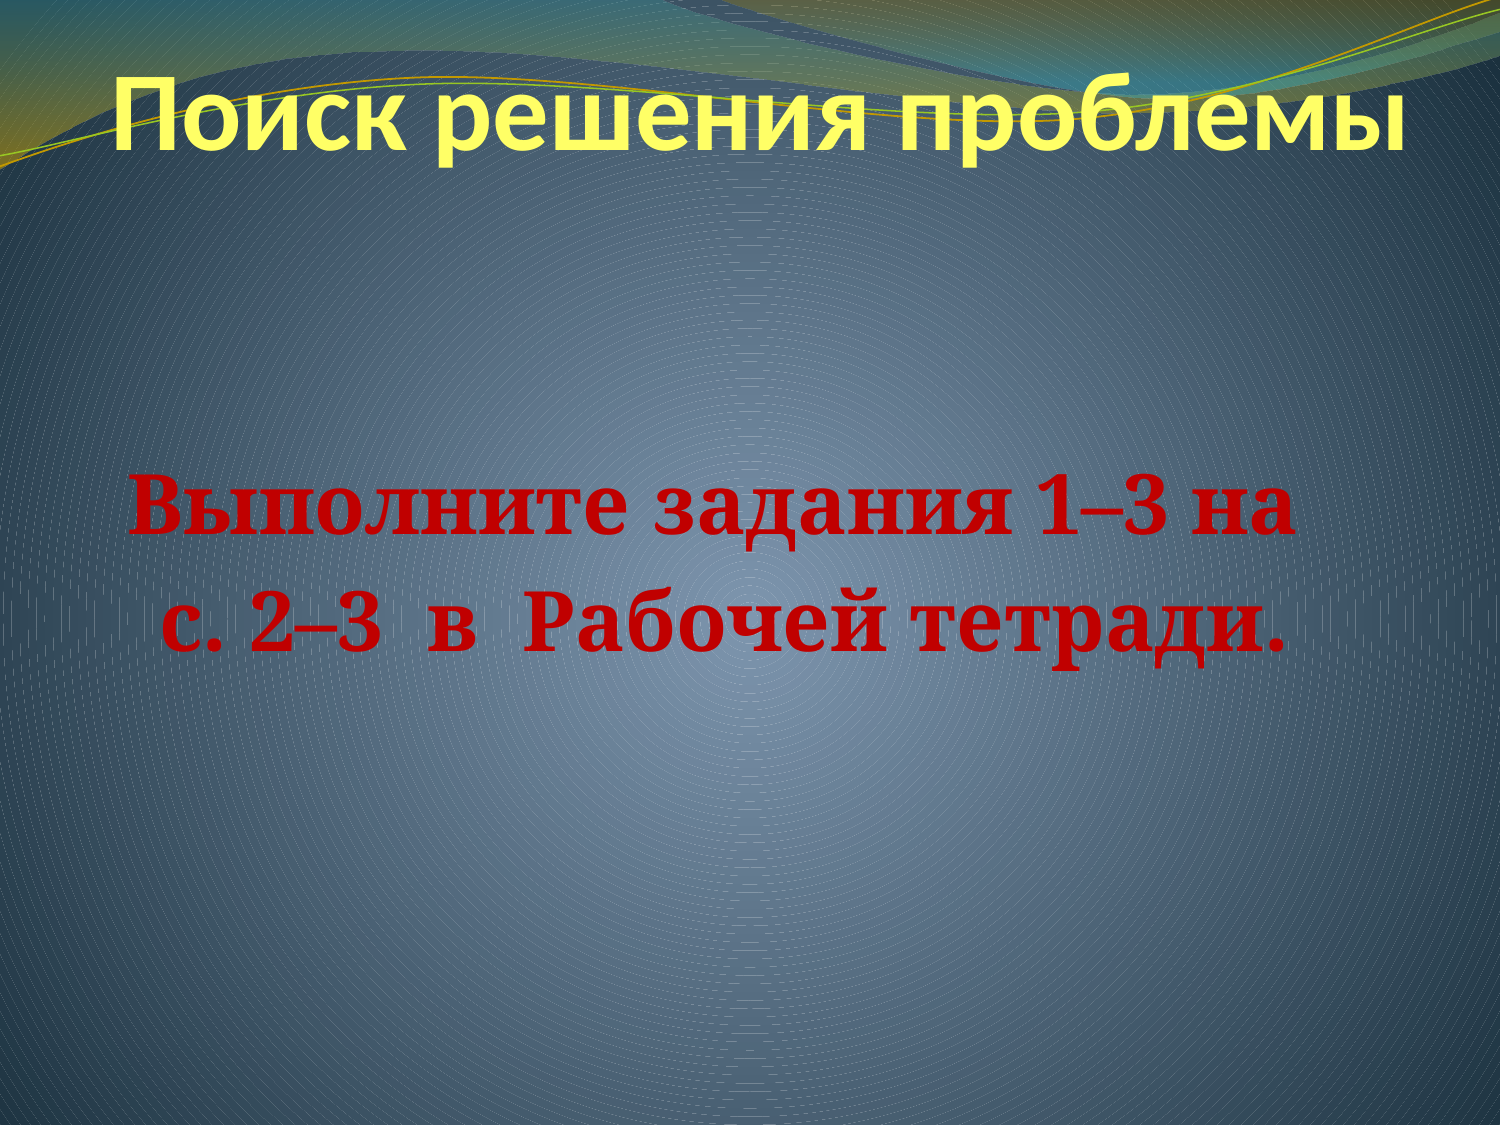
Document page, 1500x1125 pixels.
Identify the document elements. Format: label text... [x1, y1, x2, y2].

list Выполните задания 1–3 на с. 2–3 в Рабочей тетради. [86, 443, 1363, 752]
title Поиск решения проблемы [86, 18, 1436, 173]
